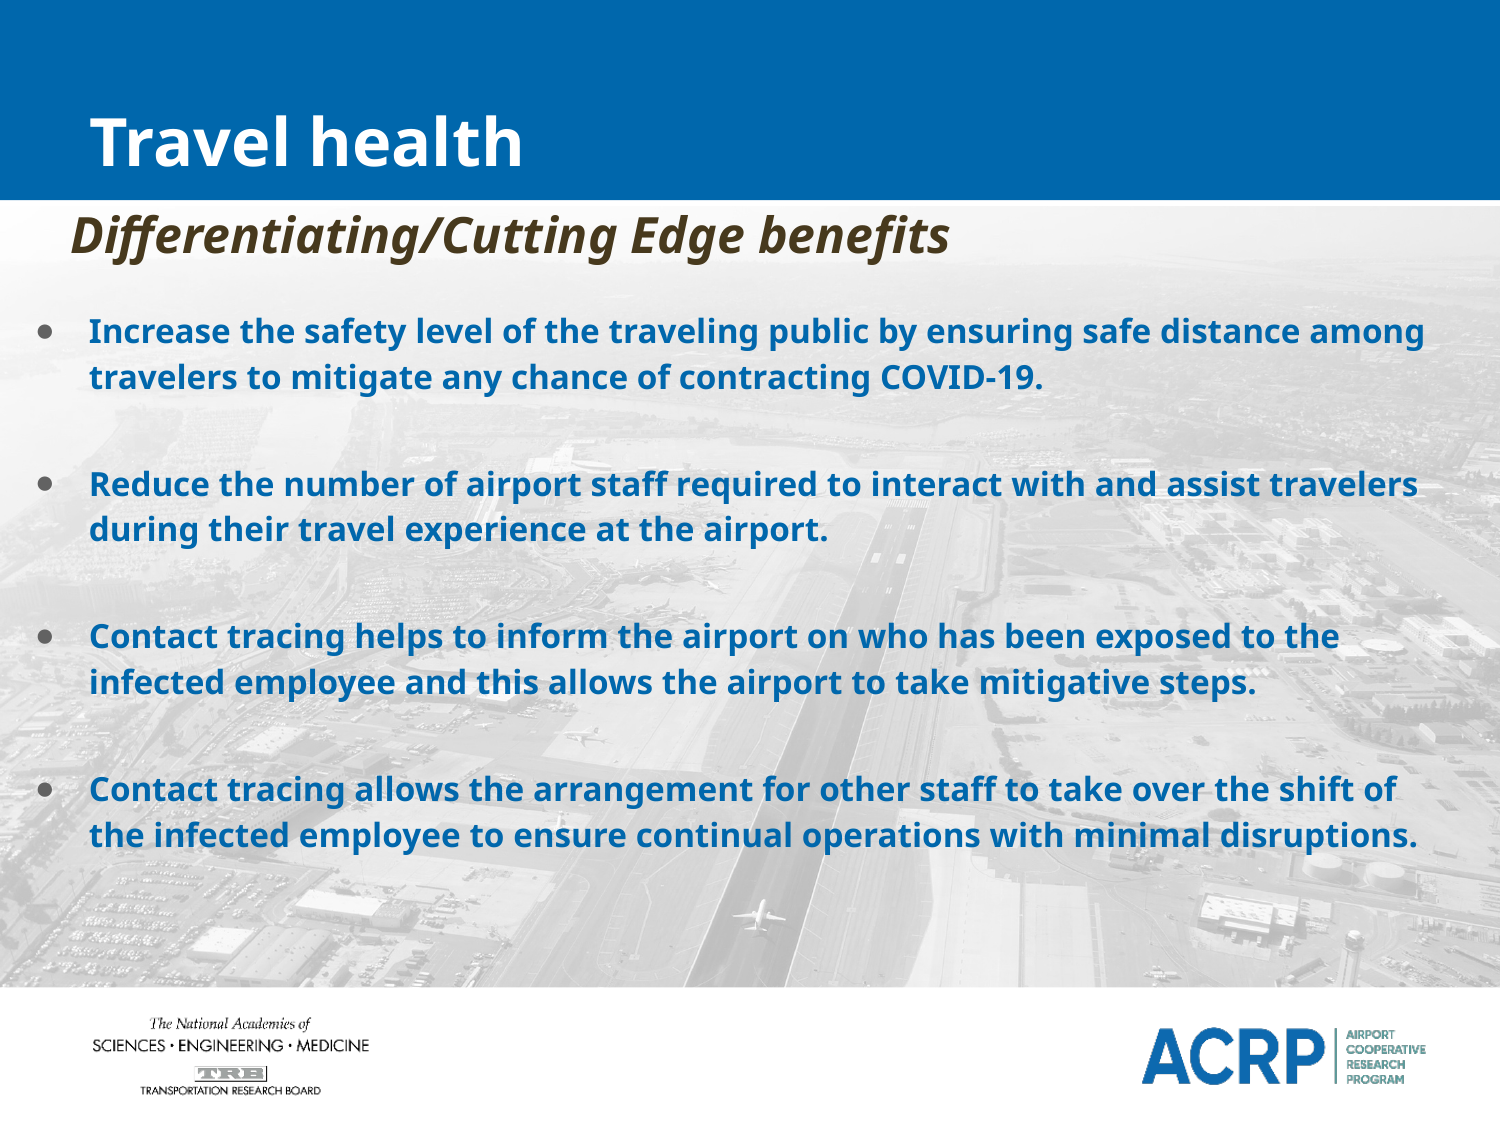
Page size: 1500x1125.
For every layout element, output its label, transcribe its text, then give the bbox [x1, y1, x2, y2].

list Increase the safety level of the traveling public by ensuring safe distance among travelers to mitigate any chance of contracting COVID-19. Reduce the number of airport staff required to interact with and assist travelers during their travel experience at the airport. Contact tracing helps to inform the airport on who has been exposed to the infected employee and this allows the airport to take mitigative steps. Contact tracing allows the arrangement for other staff to take over the shift of the infected employee to ensure continual operations with minimal disruptions. [0, 296, 1463, 959]
text_box Differentiating/Cutting Edge benefits [55, 196, 1308, 272]
picture [0, 206, 1500, 987]
picture [87, 1007, 375, 1105]
text_box Travel health [74, 91, 1326, 187]
picture [1137, 1024, 1430, 1088]
